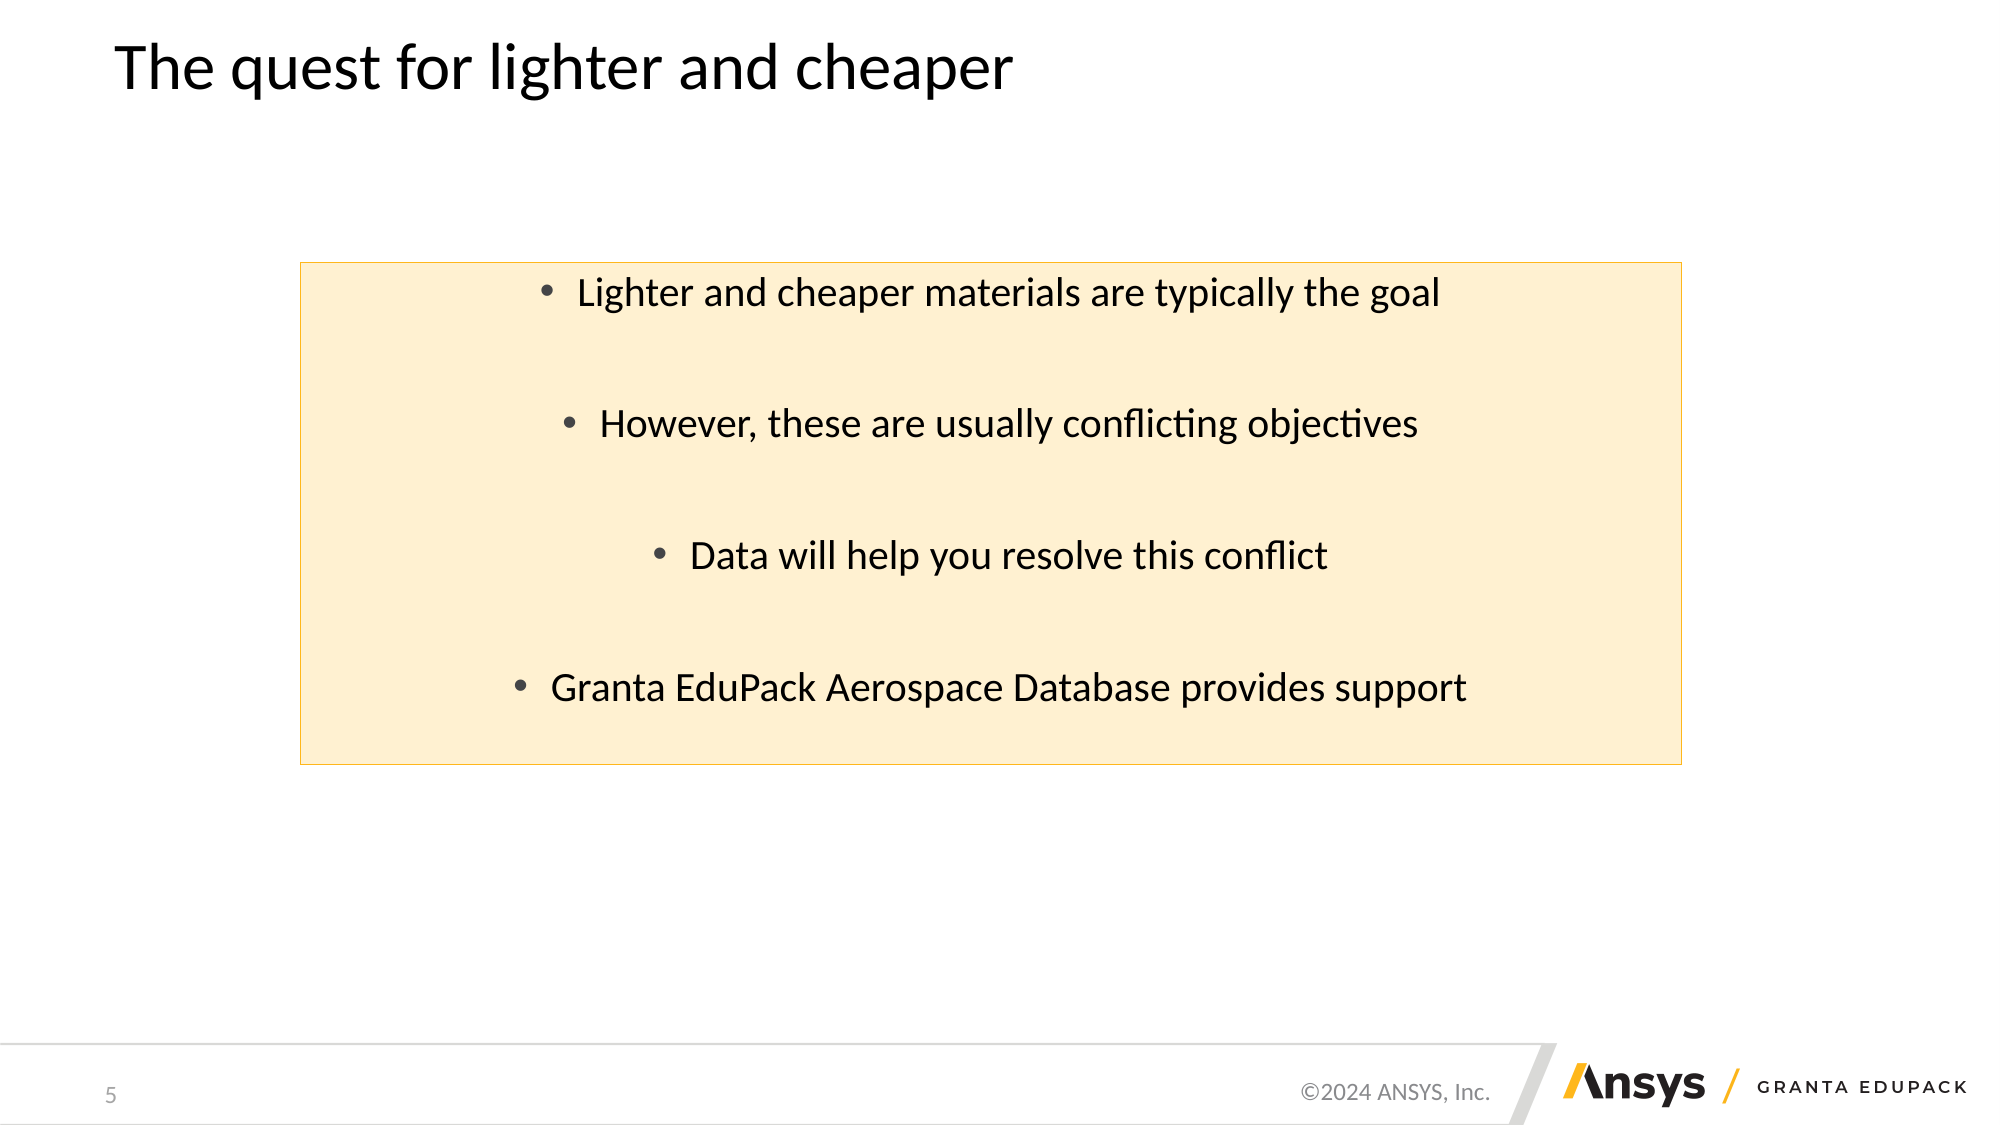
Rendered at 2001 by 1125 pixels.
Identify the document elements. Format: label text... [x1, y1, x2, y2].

slide_number 5 [89, 1073, 540, 1114]
picture [0, 0, 2000, 1125]
title The quest for lighter and cheaper [99, 24, 1900, 164]
list Lighter and cheaper materials are typically the goal However, these are usually conflicting objectives Data will help you resolve this conflict Granta EduPack Aerospace Database provides support [300, 262, 1682, 765]
